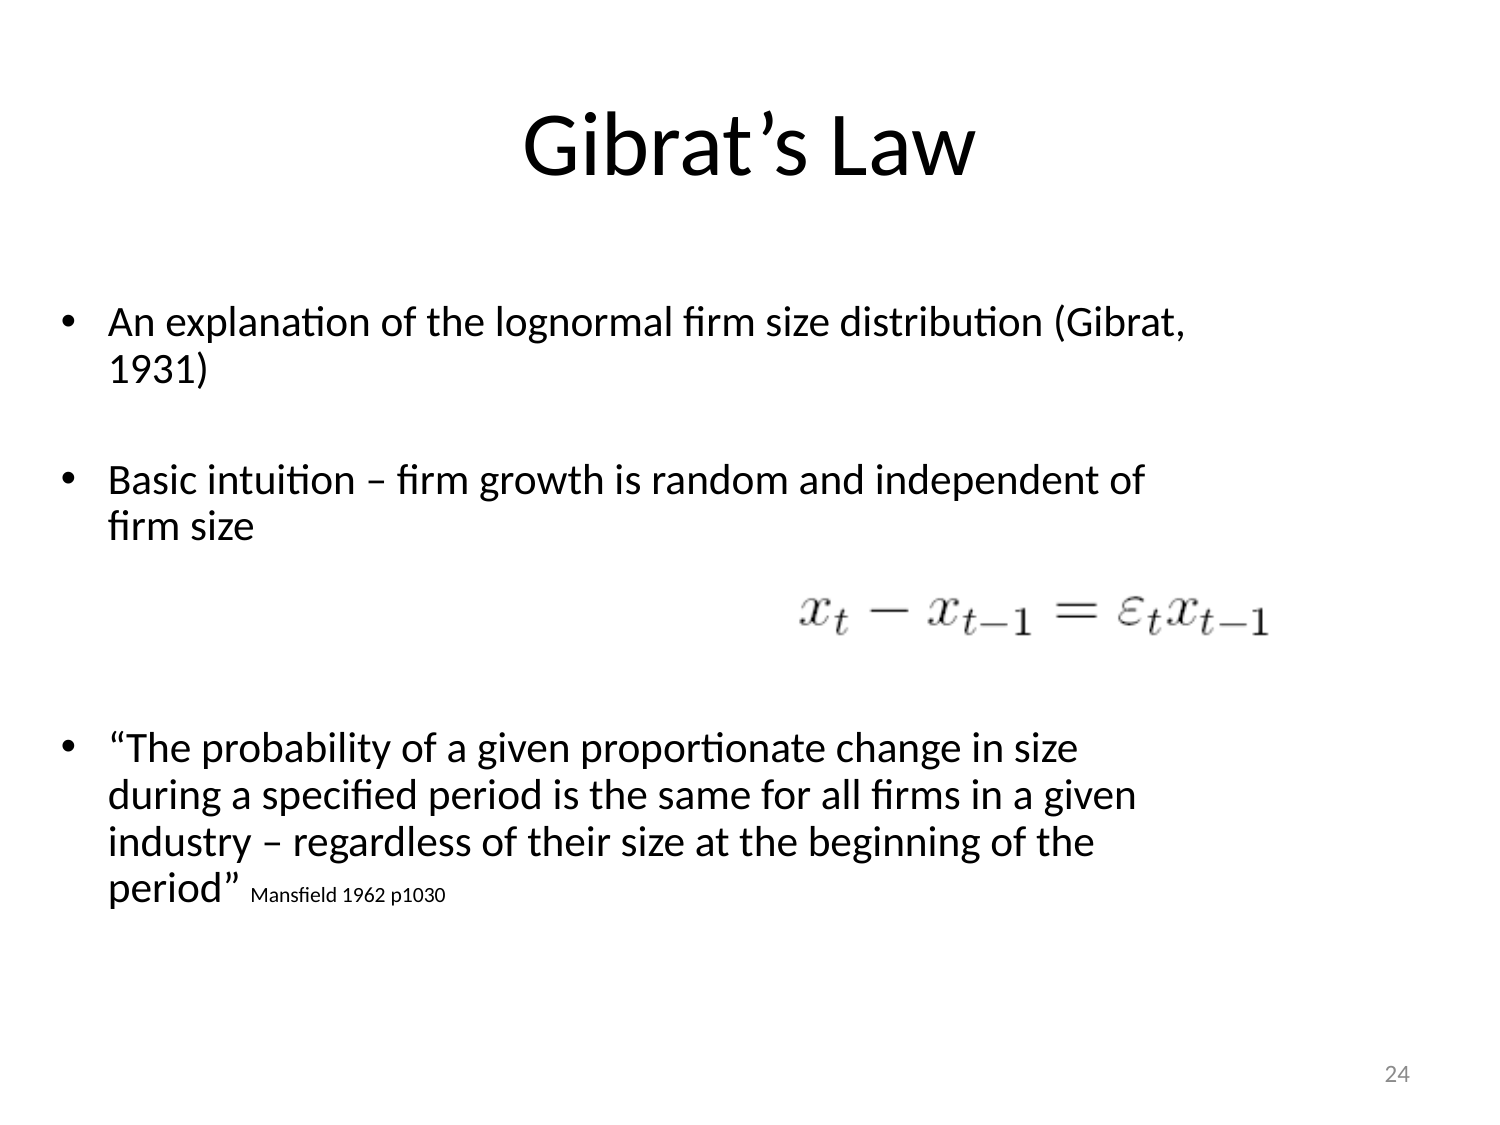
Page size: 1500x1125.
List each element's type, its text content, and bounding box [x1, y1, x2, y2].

slide_number 24 [1074, 1042, 1425, 1103]
picture [761, 562, 1323, 706]
list An explanation of the lognormal firm size distribution (Gibrat, 1931) Basic intuition – firm growth is random and independent of firm size “The probability of a given proportionate change in size during a specified period is the same for all firms in a given industry – regardless of their size at the beginning of the period” Mansfield 1962 p1030 [45, 291, 1205, 926]
title Gibrat’s Law [75, 45, 1425, 233]
